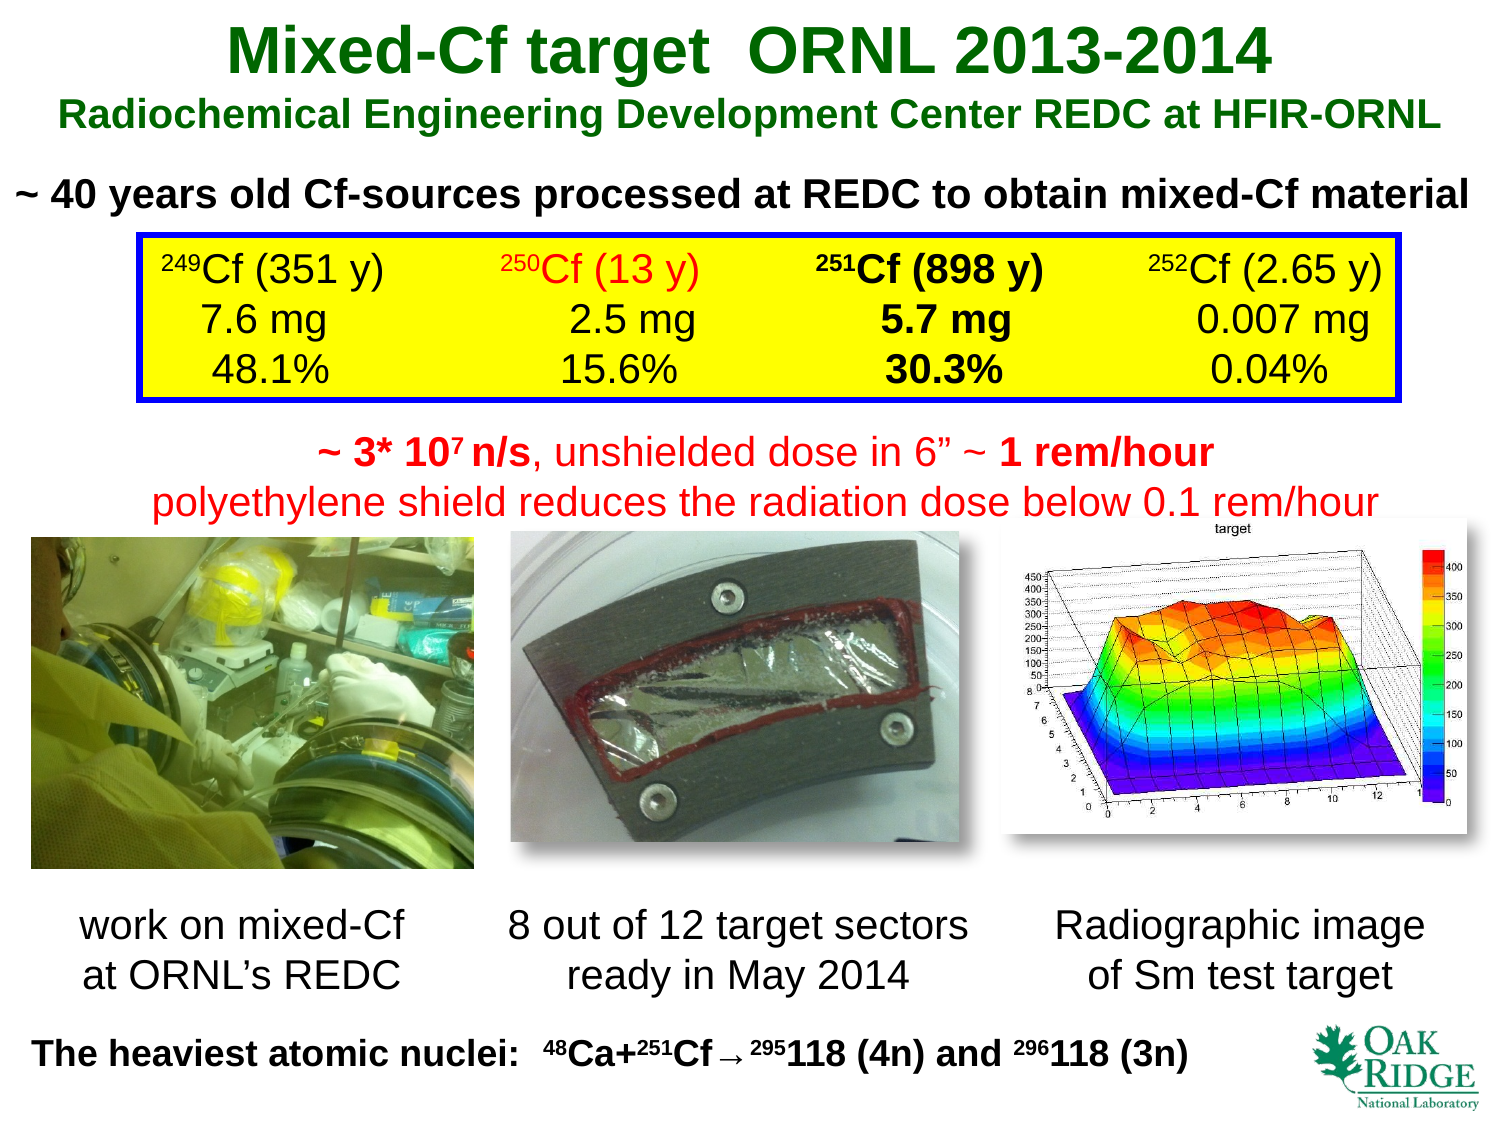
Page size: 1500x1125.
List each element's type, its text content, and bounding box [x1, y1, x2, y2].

picture [31, 536, 474, 869]
text_box Mixed-Cf target ORNL 2013-2014 Radiochemical Engineering Development Center REDC at HFIR-ORNL [0, 0, 1500, 145]
text_box Radiographic image of Sm test target [1039, 890, 1441, 1005]
text_box 8 out of 12 target sectors ready in May 2014 [492, 890, 985, 1005]
text_box The heaviest atomic nuclei: 48Ca+251Cf→295118 (4n) and 296118 (3n) [16, 1021, 1215, 1082]
picture [1312, 1024, 1479, 1111]
text_box ~ 40 years old Cf-sources processed at REDC to obtain mixed-Cf material [0, 159, 1500, 225]
text_box ~ 3* 107 n/s, unshielded dose in 6” ~ 1 rem/hour polyethylene shield reduces the radiation dose below 0.1 rem/hour [136, 417, 1396, 533]
text_box work on mixed-Cf at ORNL’s REDC [64, 890, 420, 1005]
text_box [0, 0, 1494, 75]
picture [1001, 518, 1467, 834]
text_box 249Cf (351 y) 250Cf (13 y) 251Cf (898 y) 252Cf (2.65 y) 7.6 mg 2.5 mg 5.7 mg 0.007 mg 48.1% 15.6% 30.3% 0.04% [139, 234, 1399, 400]
picture [510, 530, 960, 843]
